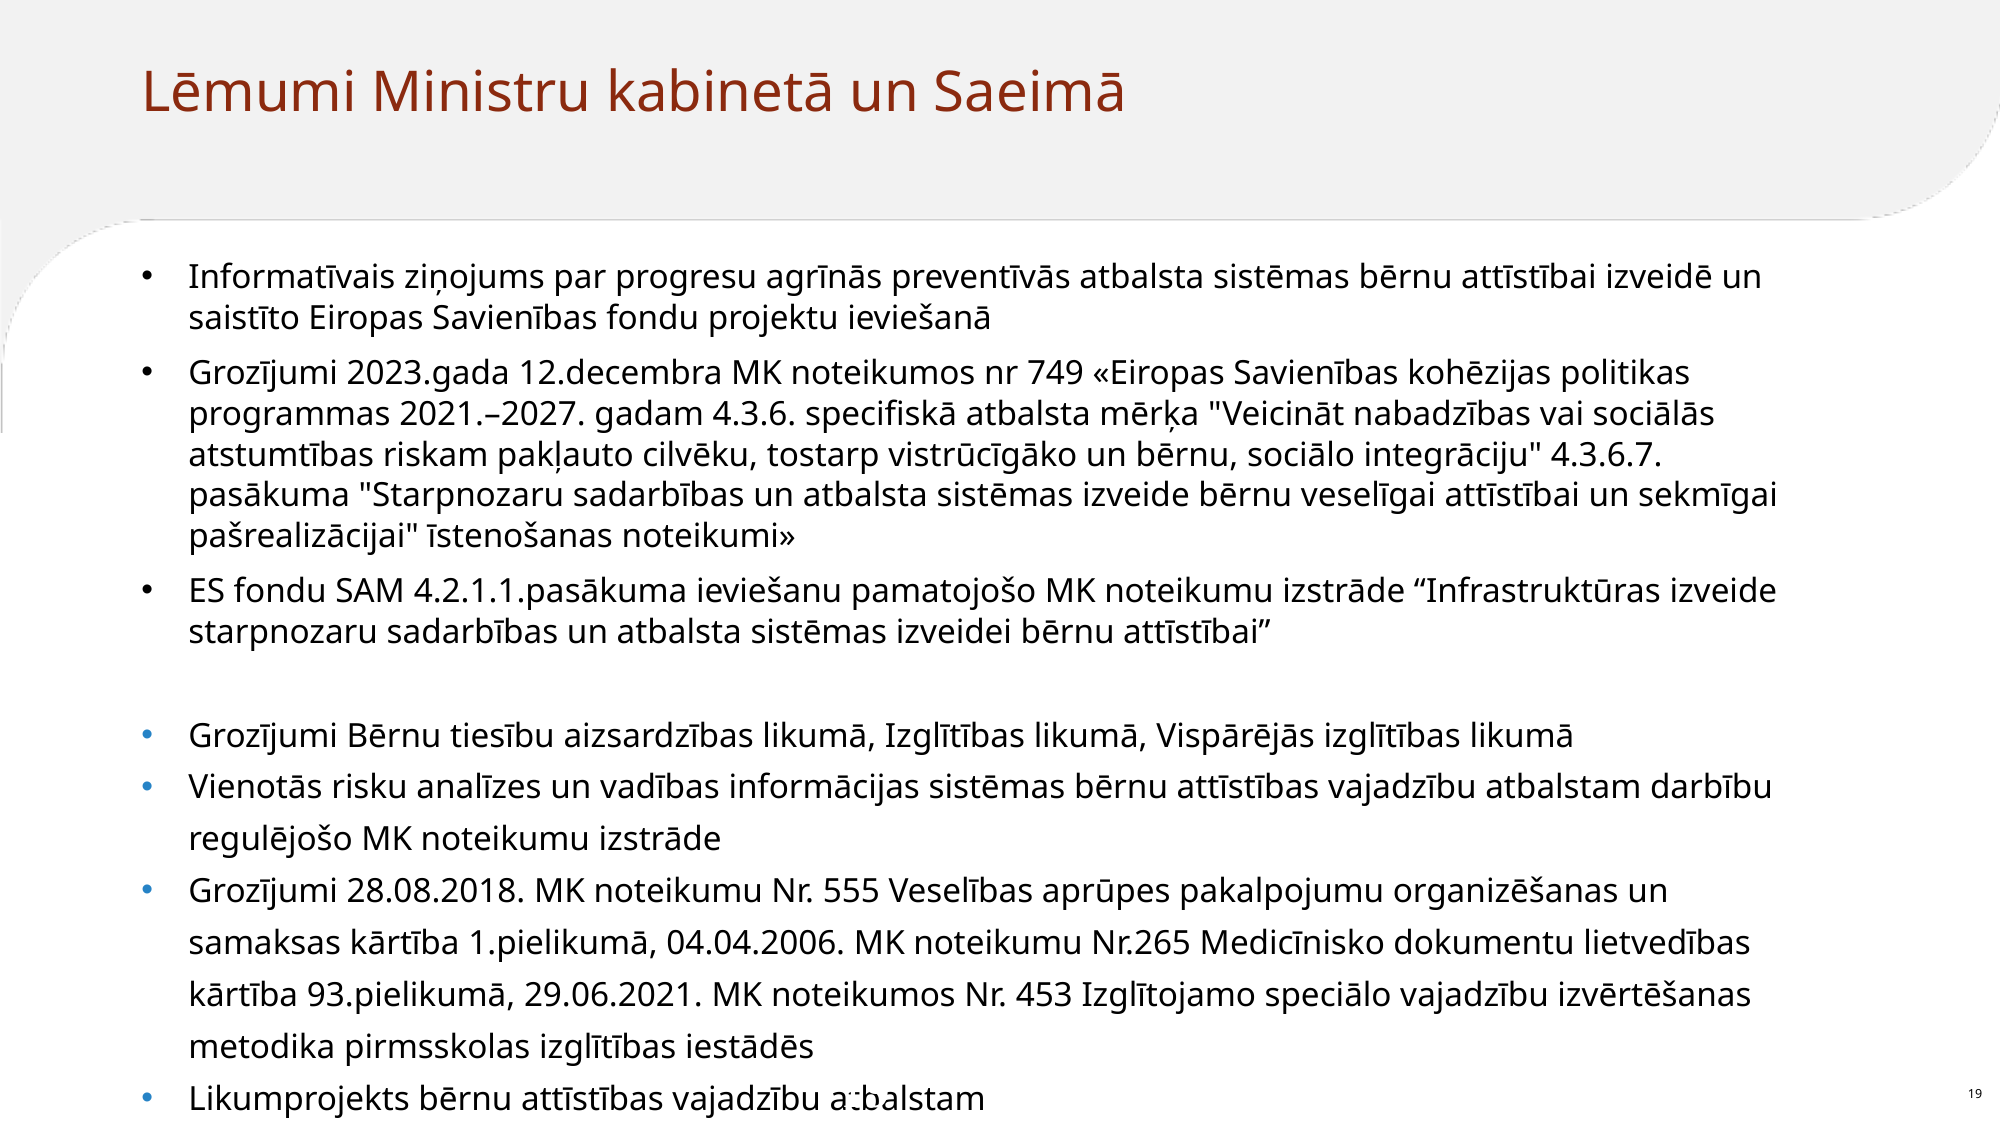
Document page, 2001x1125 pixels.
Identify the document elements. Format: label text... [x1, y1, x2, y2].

text_box 19 [1950, 1065, 2000, 1125]
picture [0, 0, 2000, 433]
text_box Informatīvais ziņojums par progresu agrīnās preventīvās atbalsta sistēmas bērnu attīstībai izveidē un saistīto Eiropas Savienības fondu projektu ieviešanā Grozījumi 2023.gada 12.decembra MK noteikumos nr 749 «Eiropas Savienības kohēzijas politikas programmas 2021.–2027. gadam 4.3.6. specifiskā atbalsta mērķa "Veicināt nabadzības vai sociālās atstumtības riskam pakļauto cilvēku, tostarp vistrūcīgāko un bērnu, sociālo integrāciju" 4.3.6.7. pasākuma "Starpnozaru sadarbības un atbalsta sistēmas izveide bērnu veselīgai attīstībai un sekmīgai pašrealizācijai" īstenošanas noteikumi» ES fondu SAM 4.2.1.1.pasākuma ieviešanu pamatojošo MK noteikumu izstrāde “Infrastruktūras izveide starpnozaru sadarbības un atbalsta sistēmas izveidei bērnu attīstībai” Grozījumi Bērnu tiesību aizsardzības likumā, Izglītības likumā, Vispārējās izglītības likumā Vienotās risku analīzes un vadības informācijas sistēmas bērnu attīstības vajadzību atbalstam darbību regulējošo MK noteikumu izstrāde Grozījumi 28.08.2018. MK noteikumu Nr. 555 Veselības aprūpes pakalpojumu organizēšanas un samaksas kārtība 1.pielikumā, 04.04.2006. MK noteikumu Nr.265 Medicīnisko dokumentu lietvedības kārtība 93.pielikumā, 29.06.2021. MK noteikumos Nr. 453 Izglītojamo speciālo vajadzību izvērtēšanas metodika pirmsskolas izglītības iestādēs Likumprojekts bērnu attīstības vajadzību atbalstam [126, 433, 1822, 1079]
text_box 19 [825, 1049, 1174, 1122]
